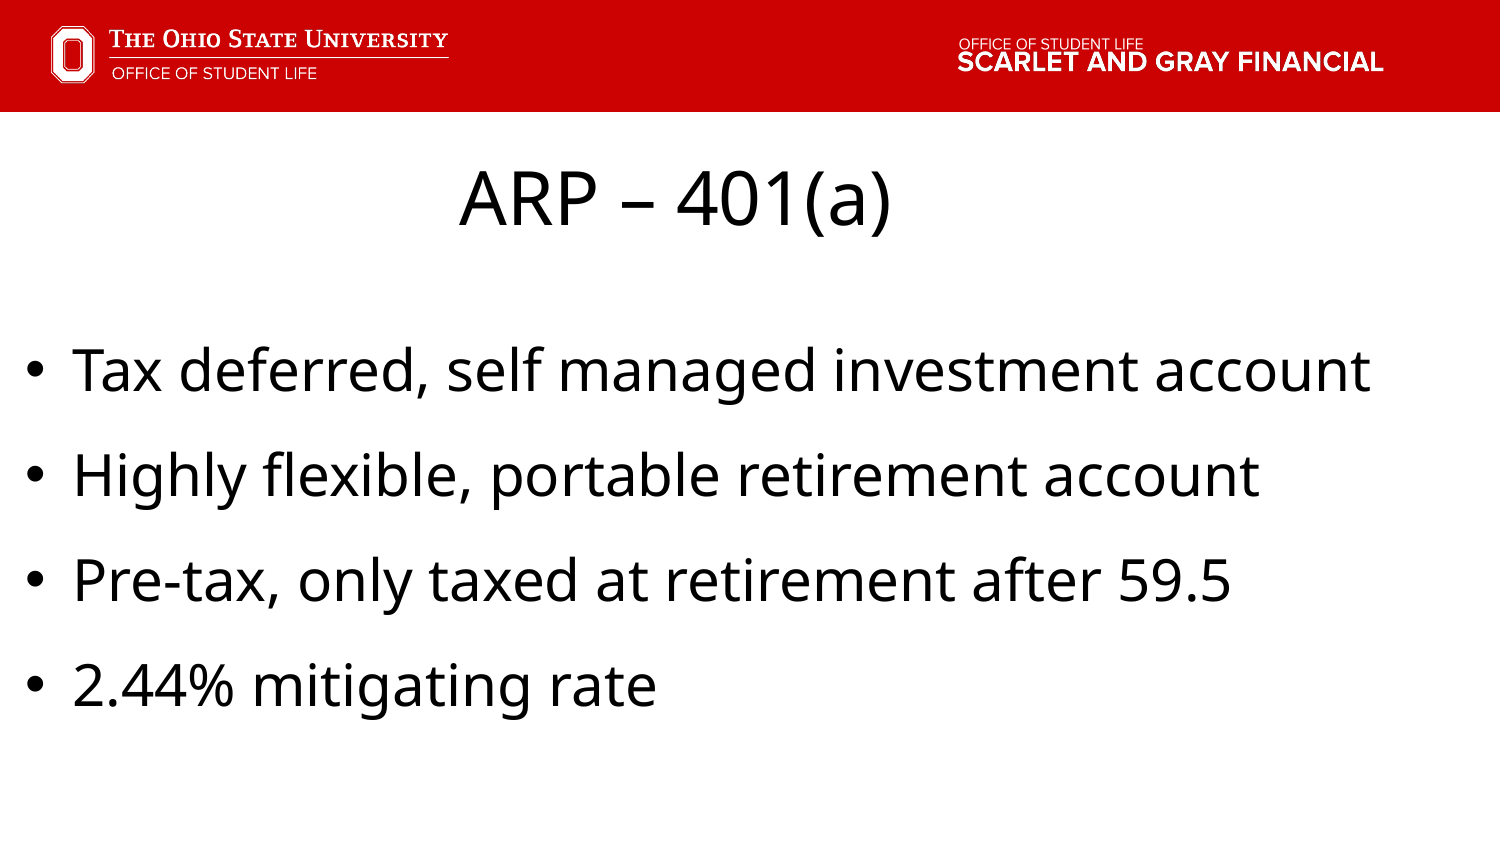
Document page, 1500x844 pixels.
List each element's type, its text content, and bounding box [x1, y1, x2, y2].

text_box Tax deferred, self managed investment account Highly flexible, portable retirement account Pre-tax, only taxed at retirement after 59.5 2.44% mitigating rate [10, 291, 1500, 844]
picture [0, 0, 511, 149]
text_box ARP – 401(a) [0, 143, 1391, 249]
picture [954, 32, 1391, 79]
text_box [515, 0, 1500, 112]
